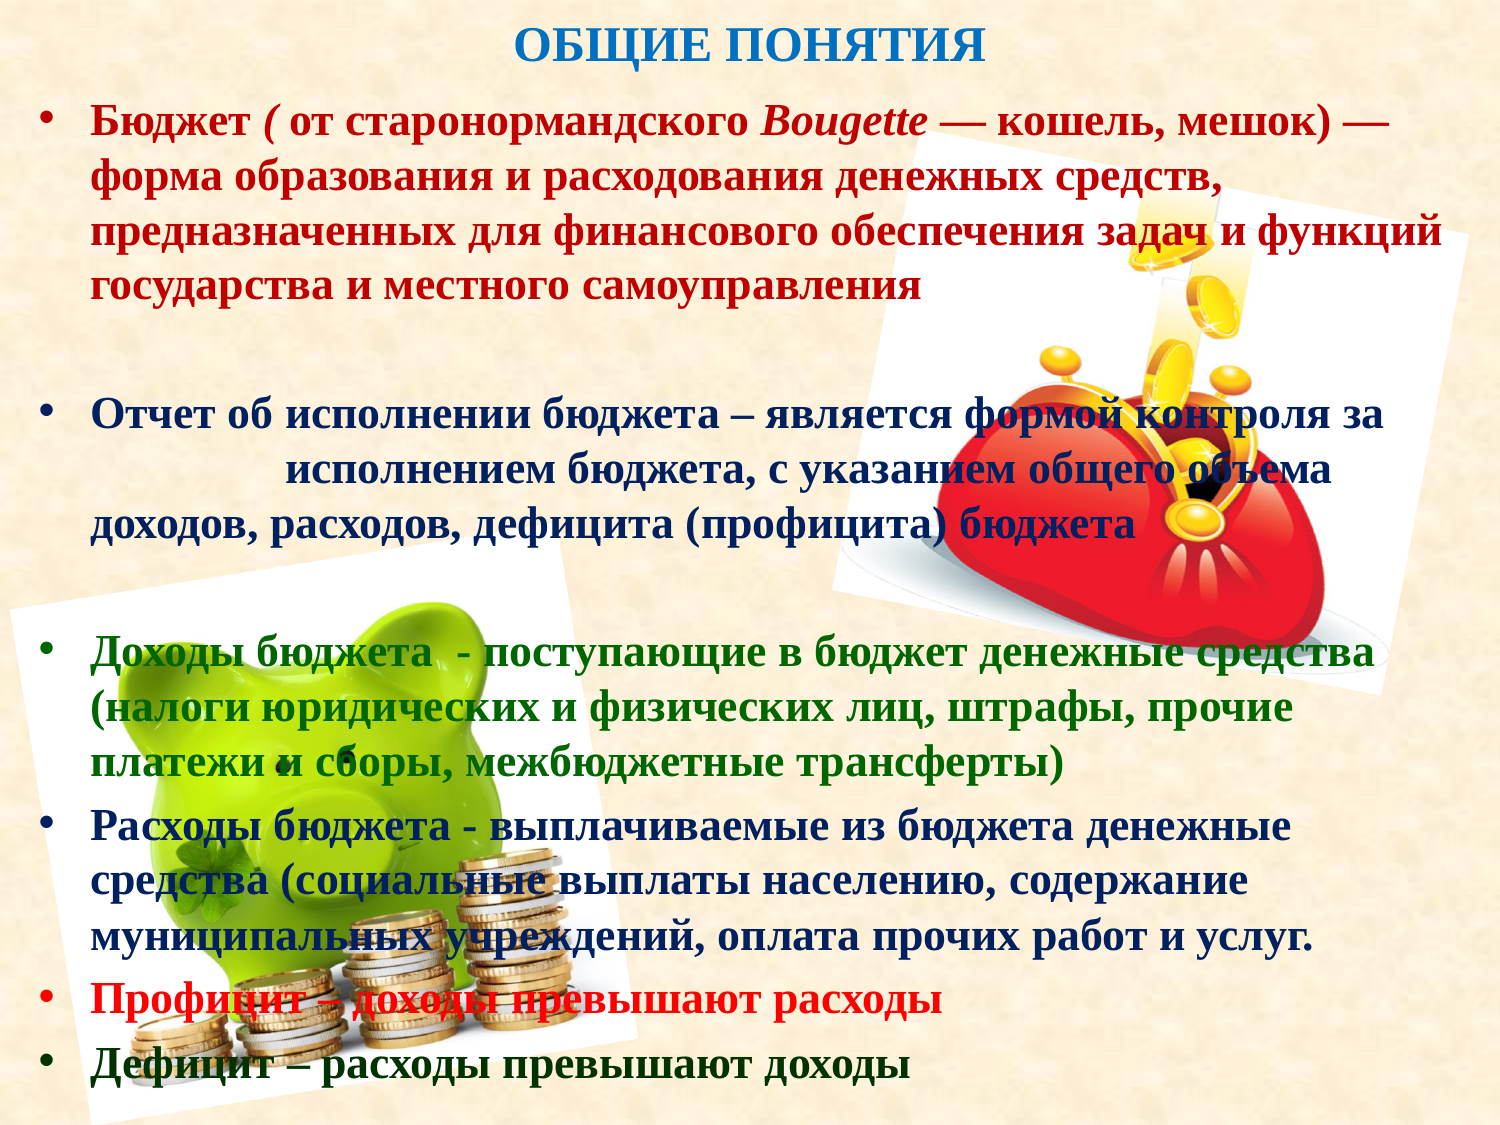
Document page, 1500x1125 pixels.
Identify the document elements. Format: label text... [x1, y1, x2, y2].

picture [0, 0, 1500, 1125]
title ОБЩИЕ ПОНЯТИЯ [75, 0, 1425, 82]
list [46, 562, 601, 1086]
picture [870, 177, 1430, 647]
list Бюджет ( от старонормандского Bougette — кошель, мешок) — форма образования и расходования денежных средств, предназначенных для финансового обеспечения задач и функций государства и местного самоуправления Отчет об исполнении бюджета – является формой контроля за исполнением бюджета, с указанием общего объема доходов, расходов, дефицита (профицита) бюджета Доходы бюджета - поступающие в бюджет денежные средства (налоги юридических и физических лиц, штрафы, прочие платежи и сборы, межбюджетные трансферты) Расходы бюджета - выплачиваемые из бюджета денежные средства (социальные выплаты населению, содержание муниципальных учреждений, оплата прочих работ и услуг. Профицит – доходы превышают расходы Дефицит – расходы превышают доходы [23, 82, 1477, 1102]
